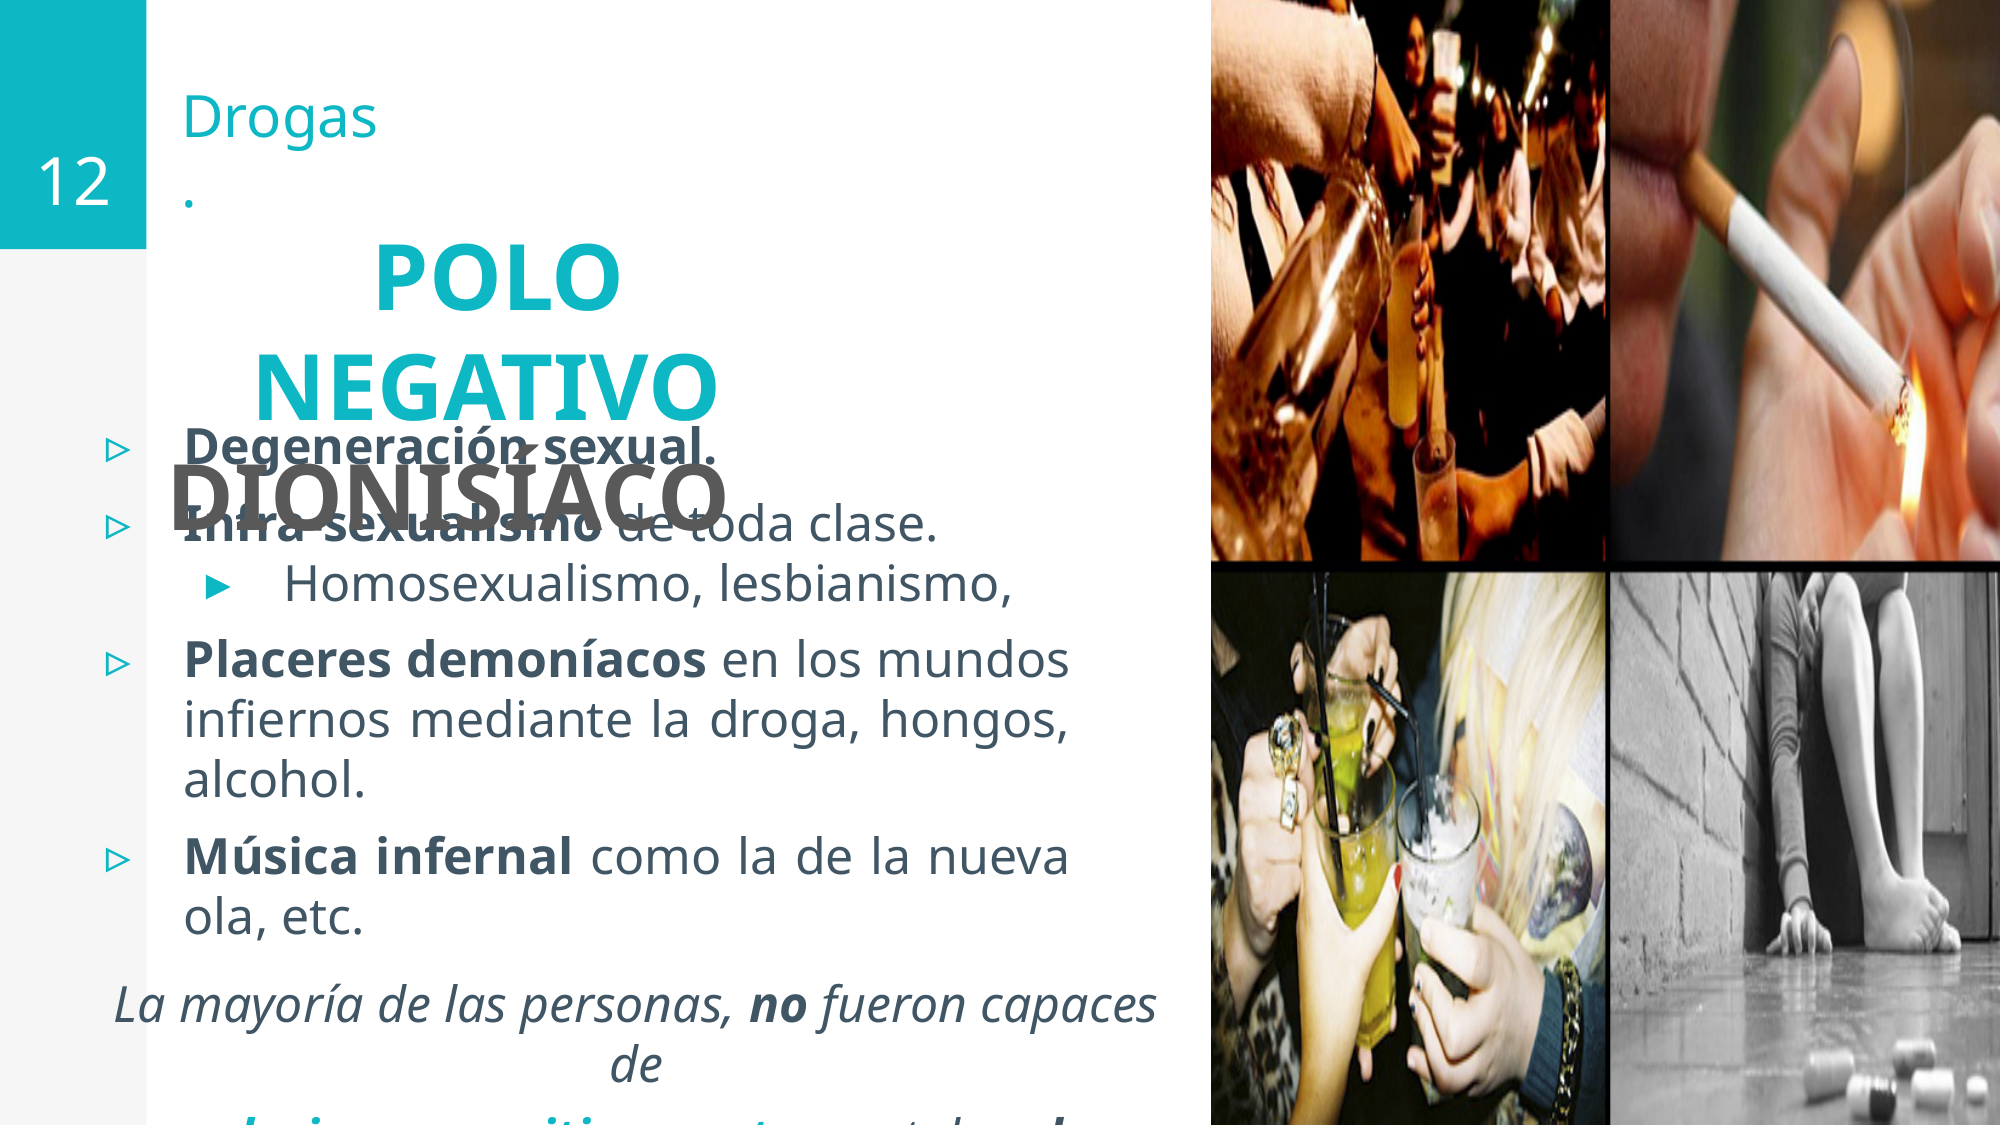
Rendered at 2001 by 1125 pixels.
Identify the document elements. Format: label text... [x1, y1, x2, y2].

picture [1211, 0, 2000, 1125]
text_box POLO NEGATIVO DIONISÍACO [146, 199, 851, 297]
text_box La mayoría de las personas, no fueron capaces de polarizarse positivamente con tal onda. [45, 952, 1206, 1050]
title Drogas. [161, 124, 407, 199]
slide_number 12 [0, 0, 147, 250]
list Degeneración sexual. Infra-sexualismo de toda clase. Homosexualismo, lesbianismo, Placeres demoníacos en los mundos infiernos mediante la droga, hongos, alcohol. Música infernal como la de la nueva ola, etc. [63, 394, 1091, 952]
